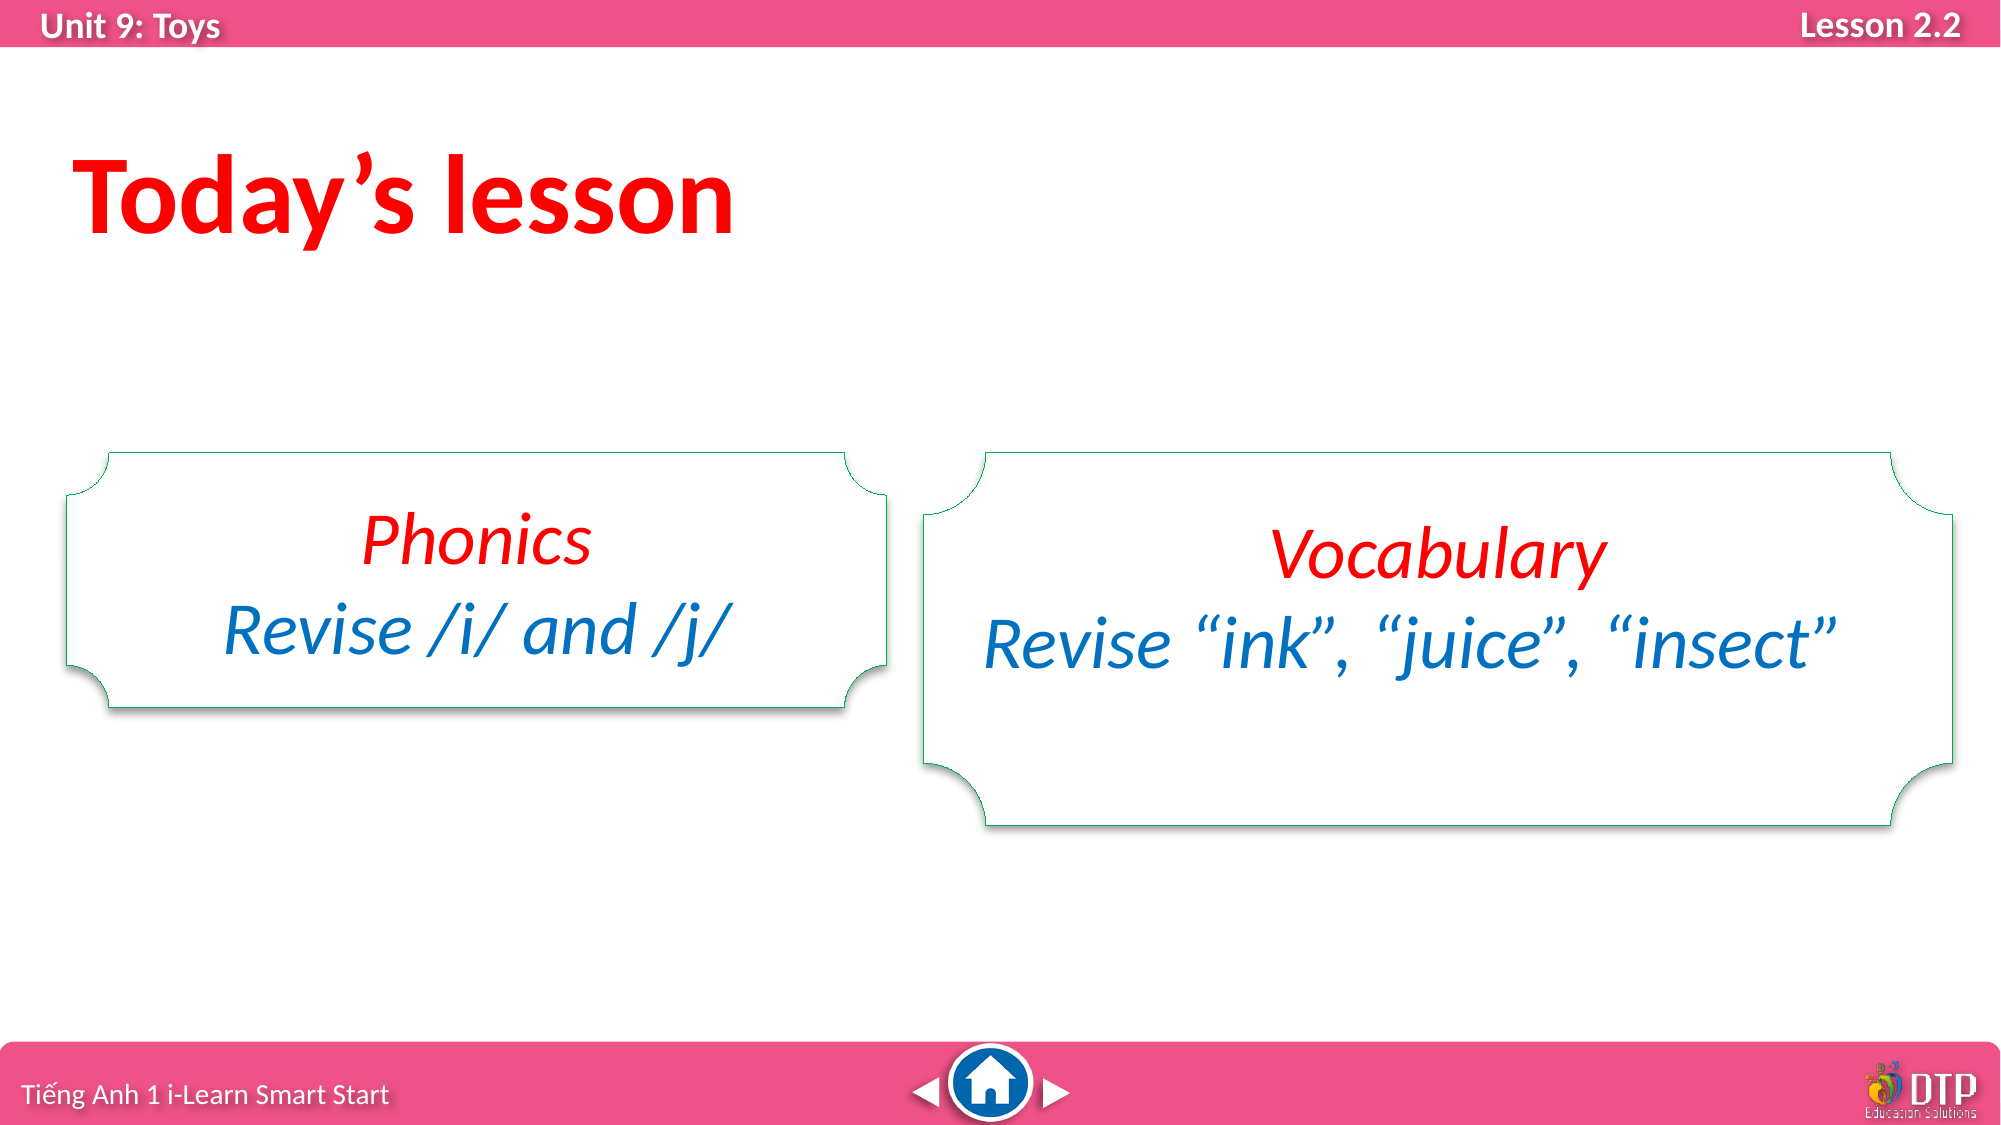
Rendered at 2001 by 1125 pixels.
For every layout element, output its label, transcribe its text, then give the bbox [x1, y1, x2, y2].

picture [912, 1077, 940, 1108]
text_box Today’s lesson [57, 113, 753, 264]
text_box Phonics Revise /i/ and /j/ [66, 452, 887, 708]
text_box Vocabulary Revise “ink”, “juice”, “insect” [923, 452, 1953, 826]
picture [1866, 1061, 1976, 1118]
picture [1042, 1077, 1071, 1109]
picture [942, 1037, 1038, 1125]
